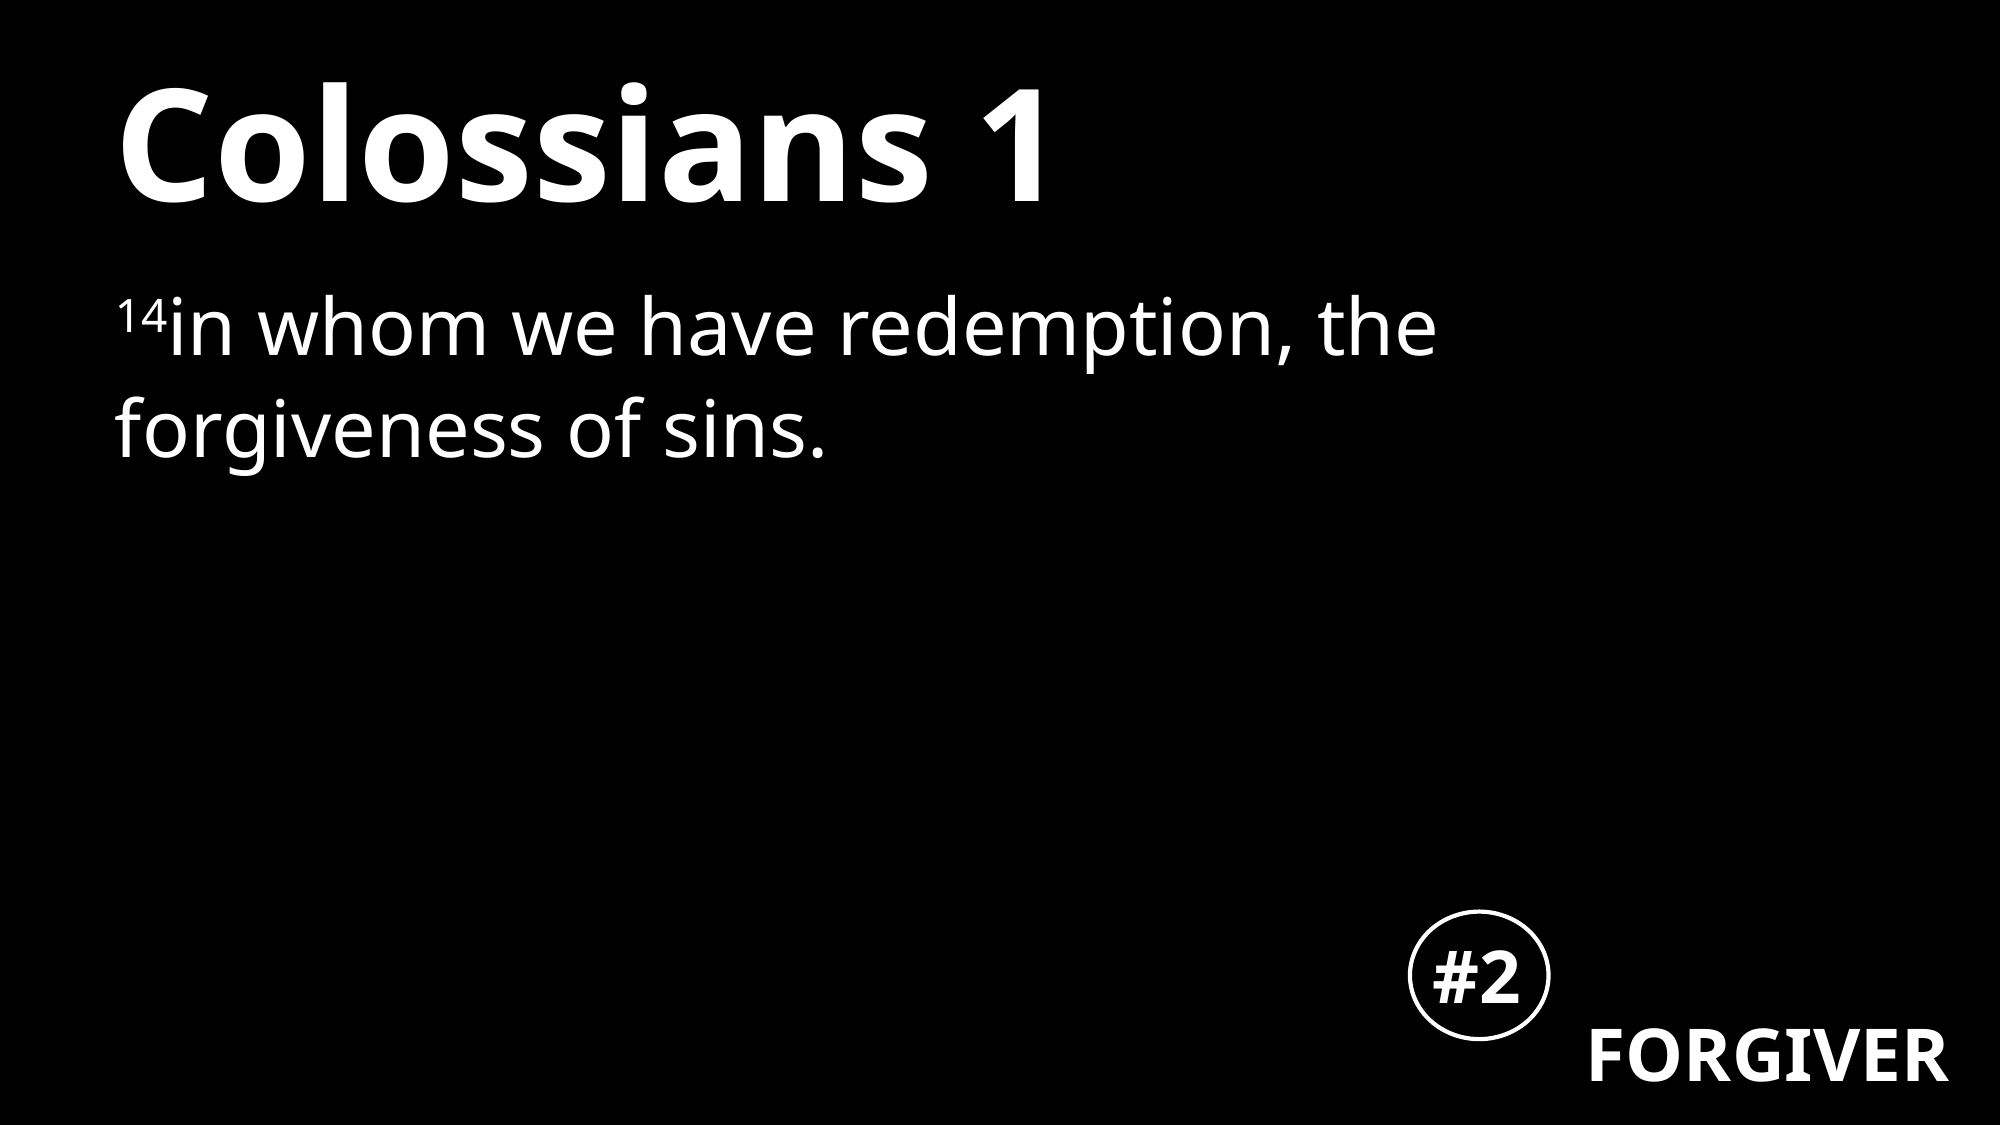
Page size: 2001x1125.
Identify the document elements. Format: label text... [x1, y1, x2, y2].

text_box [1409, 911, 1549, 1040]
list 14in whom we have redemption, the forgiveness of sins. [99, 262, 1900, 1005]
title Colossians 1 [99, 45, 1900, 233]
text_box FORGIVER [1571, 1000, 1980, 1104]
